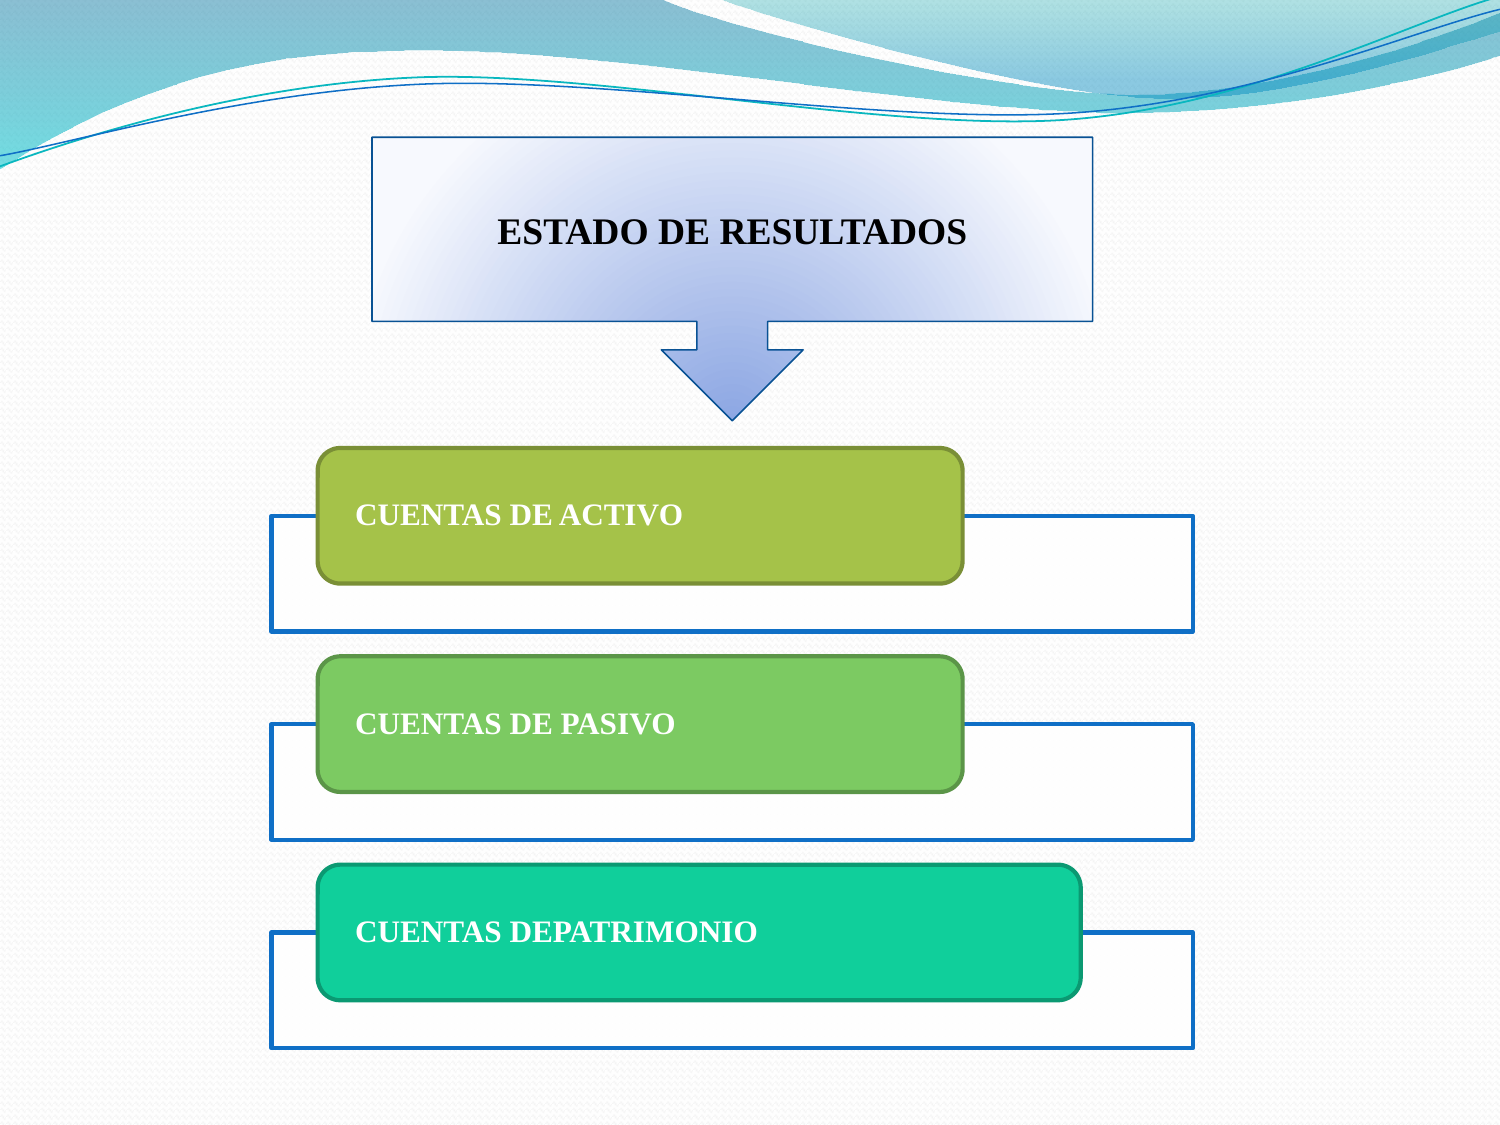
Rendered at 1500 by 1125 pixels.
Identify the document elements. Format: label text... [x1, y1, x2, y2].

text_box ESTADO DE RESULTADOS [371, 136, 1094, 422]
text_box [271, 444, 1194, 1053]
